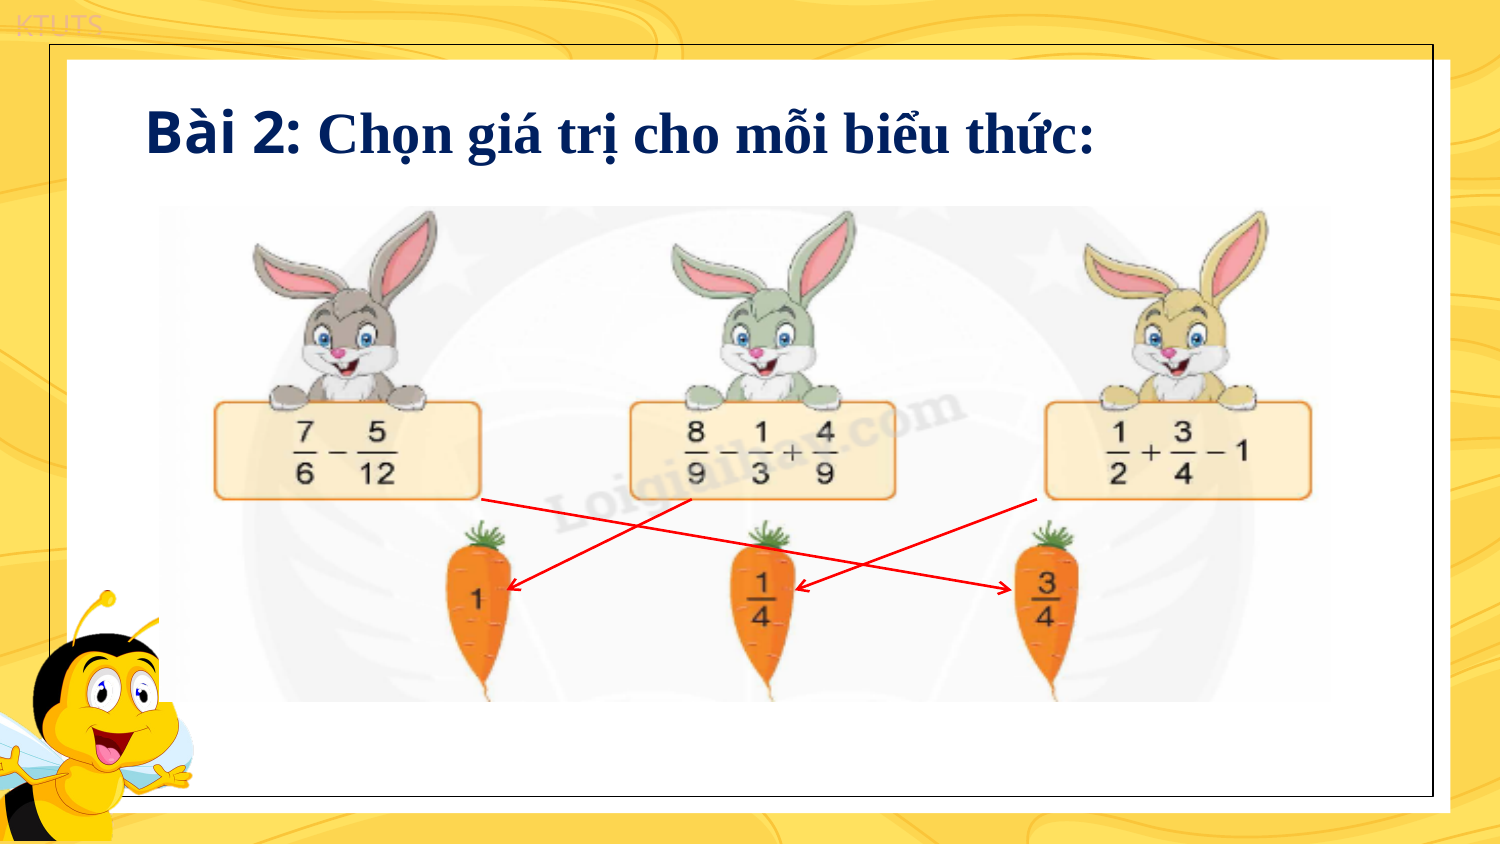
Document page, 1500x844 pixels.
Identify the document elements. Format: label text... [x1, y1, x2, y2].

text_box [481, 498, 504, 591]
text_box Bài 2: Chọn giá trị cho mỗi biểu thức: [130, 87, 1113, 173]
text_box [506, 498, 692, 591]
picture [0, 205, 1331, 841]
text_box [693, 498, 793, 591]
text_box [794, 498, 1038, 591]
